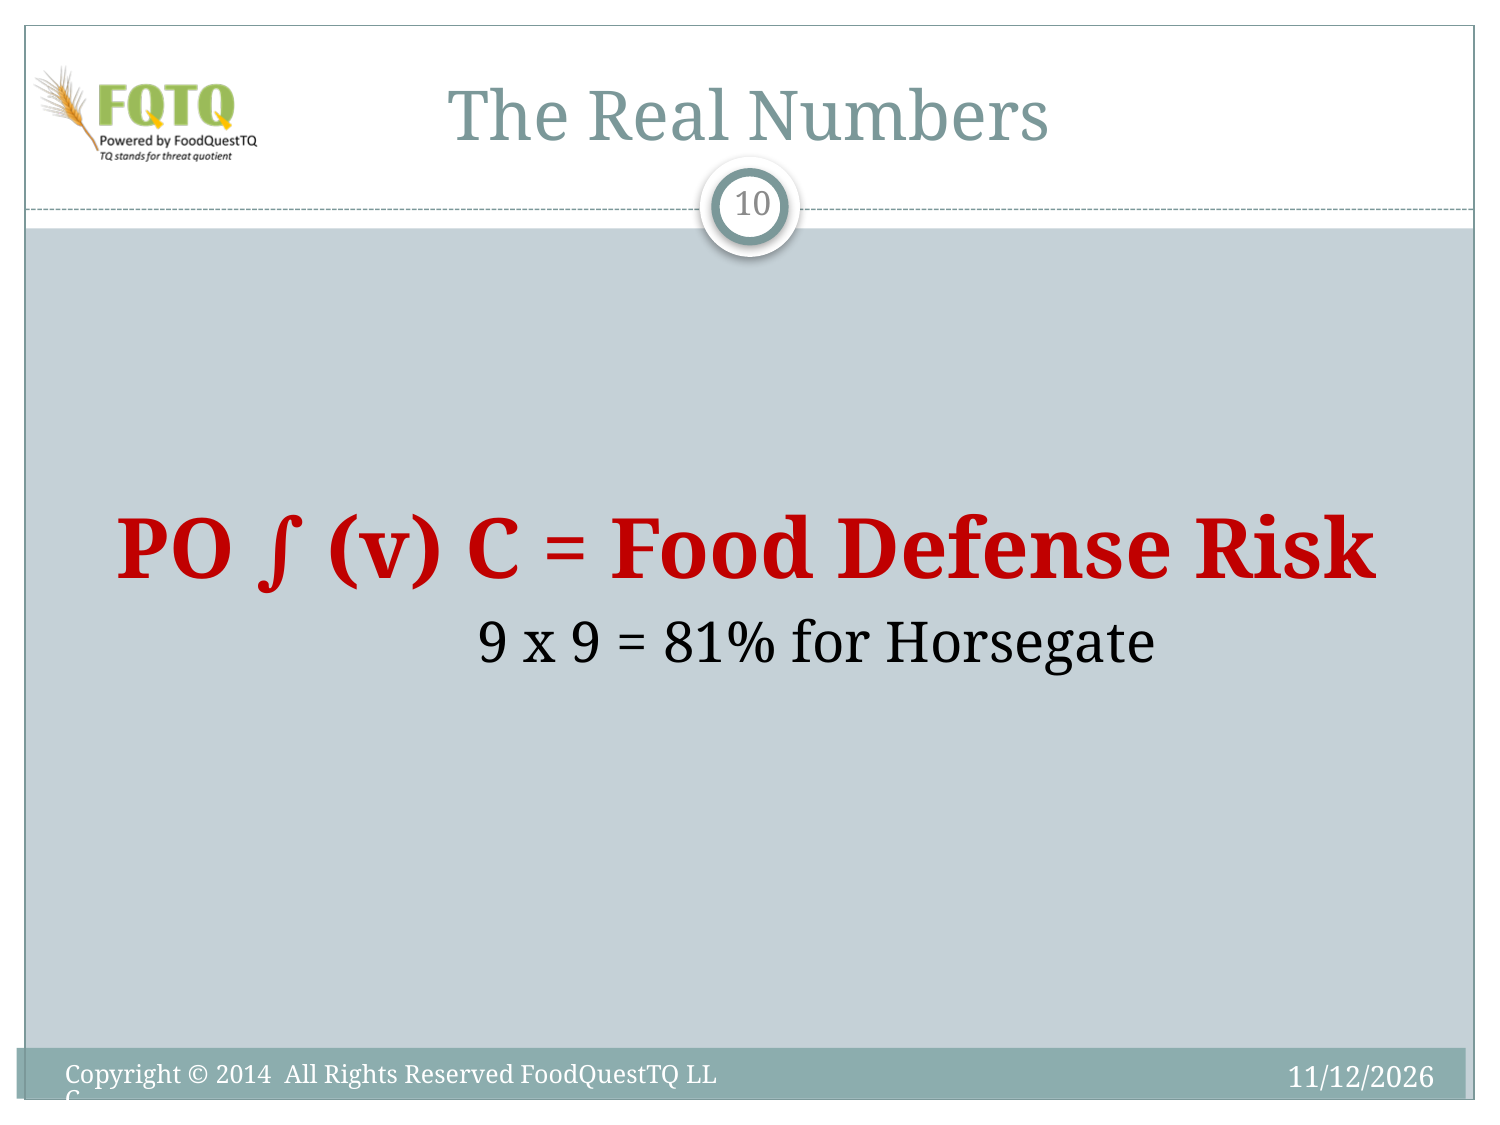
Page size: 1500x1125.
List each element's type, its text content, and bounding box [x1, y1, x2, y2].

title The Real Numbers [49, 37, 1450, 162]
list PO ∫ (v) C = Food Defense Risk 9 x 9 = 81% for Horsegate [49, 487, 1445, 1001]
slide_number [950, 1050, 1450, 1111]
slide_number 10 [715, 168, 791, 241]
footer Copyright © 2014 All Rights Reserved FoodQuestTQ LLC [50, 1051, 742, 1112]
picture [24, 49, 275, 175]
